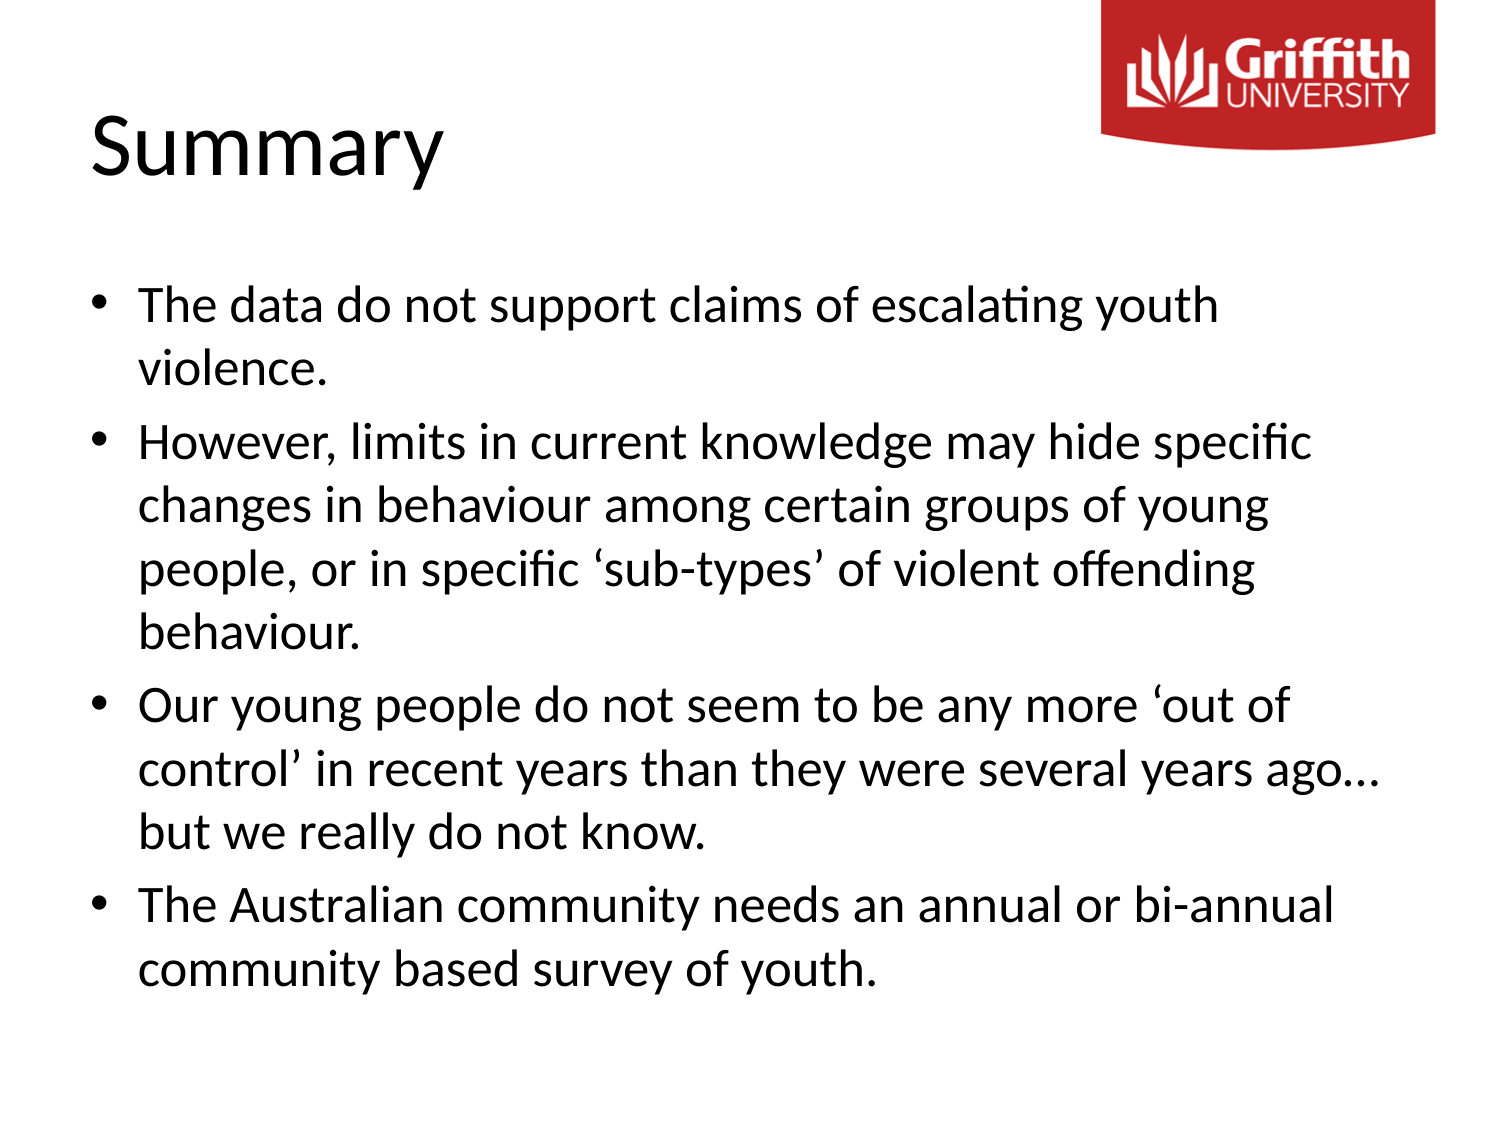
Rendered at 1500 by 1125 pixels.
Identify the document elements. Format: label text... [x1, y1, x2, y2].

picture [1068, 0, 1467, 180]
list The data do not support claims of escalating youth violence. However, limits in current knowledge may hide specific changes in behaviour among certain groups of young people, or in specific ‘sub-types’ of violent offending behaviour. Our young people do not seem to be any more ‘out of control’ in recent years than they were several years ago…but we really do not know. The Australian community needs an annual or bi-annual community based survey of youth. [75, 262, 1425, 1005]
title Summary [75, 45, 1425, 233]
